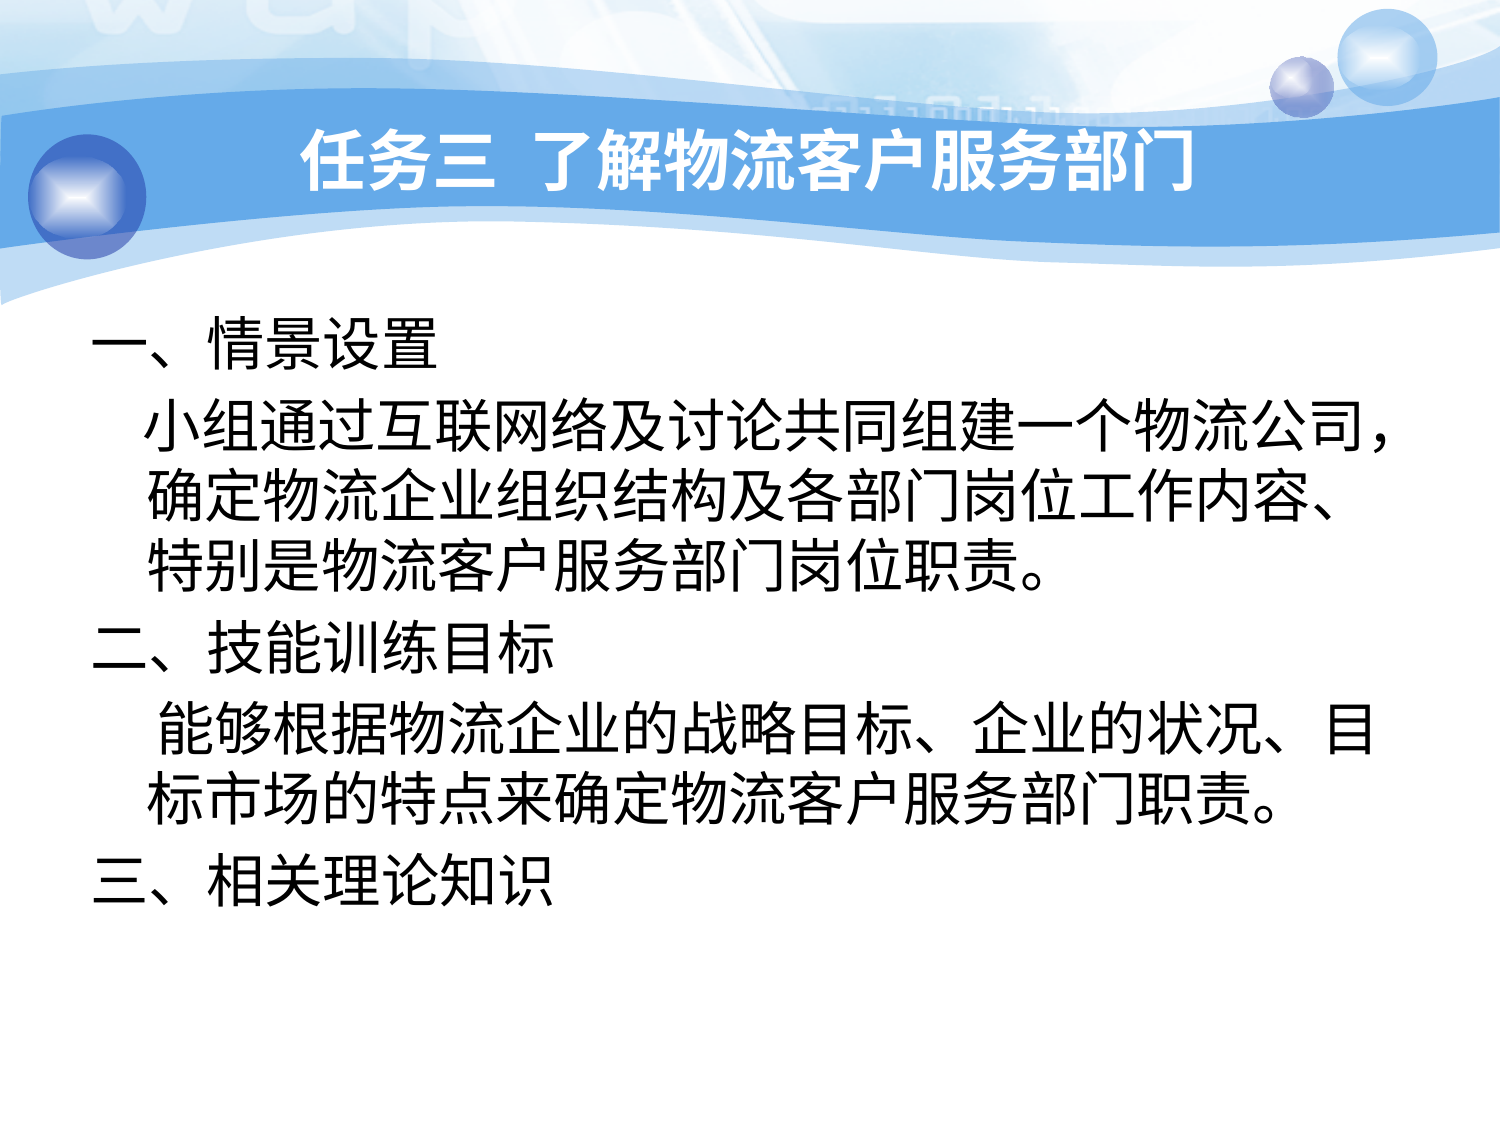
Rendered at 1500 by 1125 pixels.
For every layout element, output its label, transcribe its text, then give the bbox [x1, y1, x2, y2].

list 一、情景设置 小组通过互联网络及讨论共同组建一个物流公司，确定物流企业组织结构及各部门岗位工作内容、特别是物流客户服务部门岗位职责。 二、技能训练目标 能够根据物流企业的战略目标、企业的状况、目标市场的特点来确定物流客户服务部门职责。 三、相关理论知识 [74, 299, 1426, 1038]
picture [0, 0, 1500, 112]
title 任务三 了解物流客户服务部门 [149, 112, 1363, 206]
